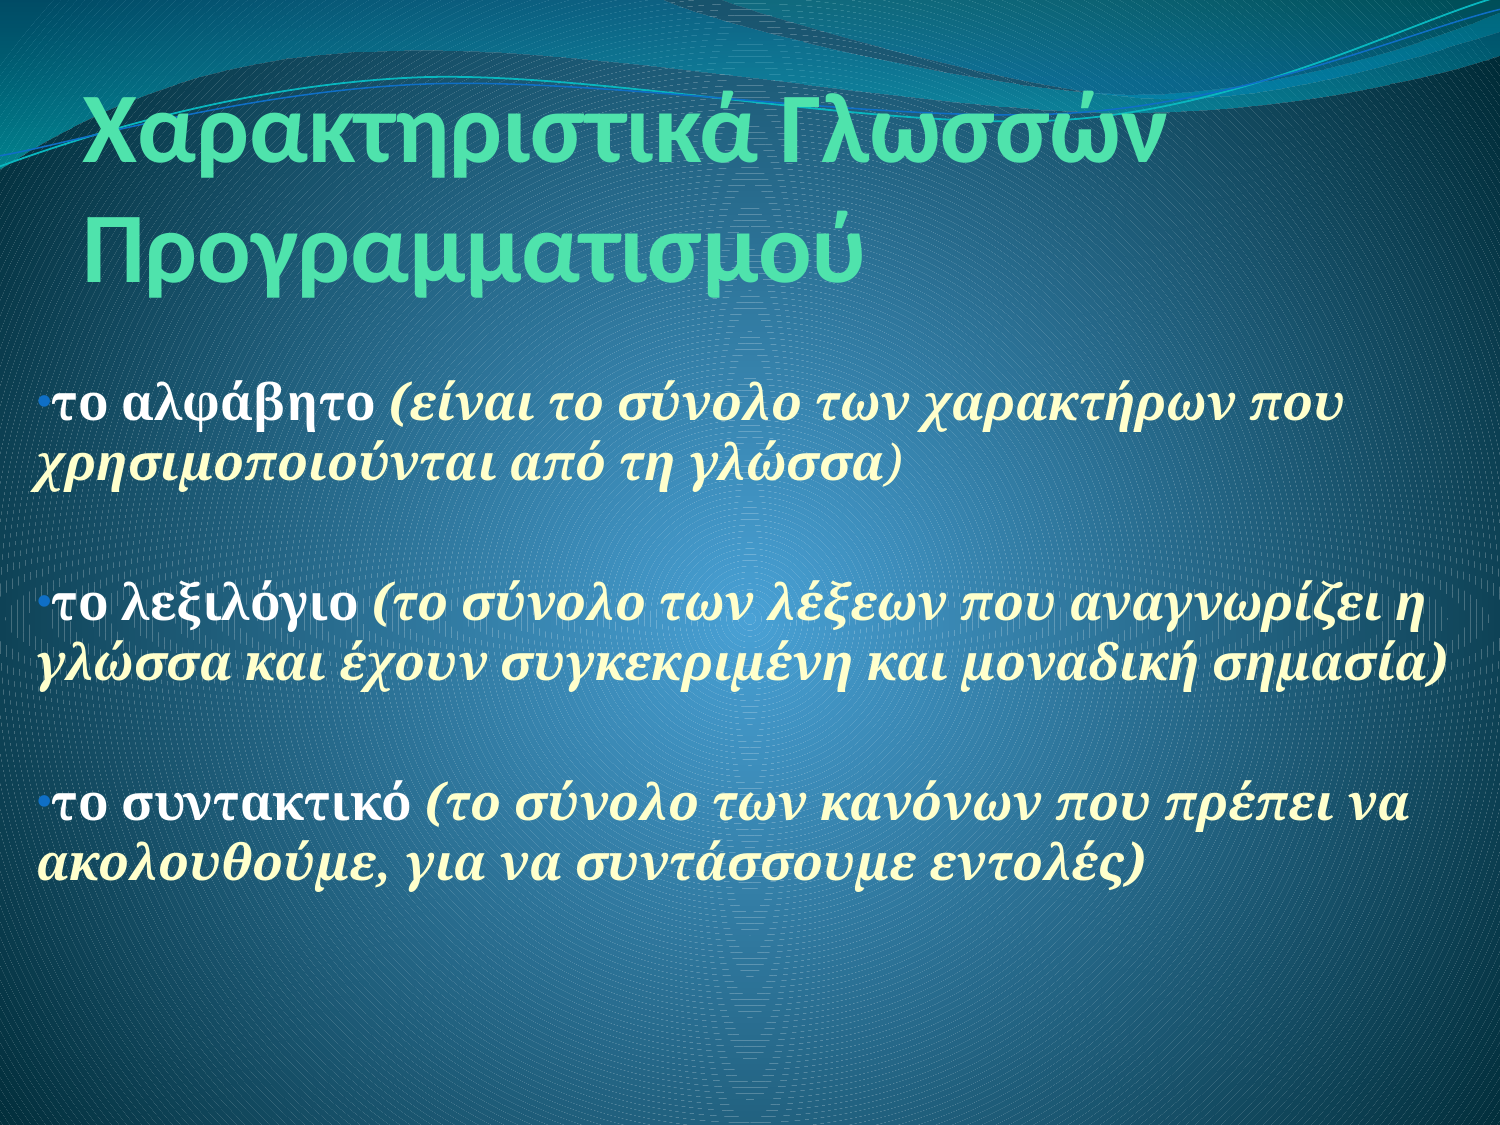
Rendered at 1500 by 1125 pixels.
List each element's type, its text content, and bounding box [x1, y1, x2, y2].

title Χαρακτηριστικά Γλωσσών Προγραμματισμού [82, 199, 1357, 363]
list το αλφάβητο (είναι το σύνολο των χαρακτήρων που χρησιμοποιούνται από τη γλώσσα) το λεξιλόγιο (το σύνολο των λέξεων που αναγνωρίζει η γλώσσα και έχουν συγκεκριμένη και μοναδική σημασία) το συντακτικό (το σύνολο των κανόνων που πρέπει να ακολουθούμε, για να συντάσσουμε εντολές) [29, 363, 1500, 860]
picture [1083, 93, 1095, 97]
